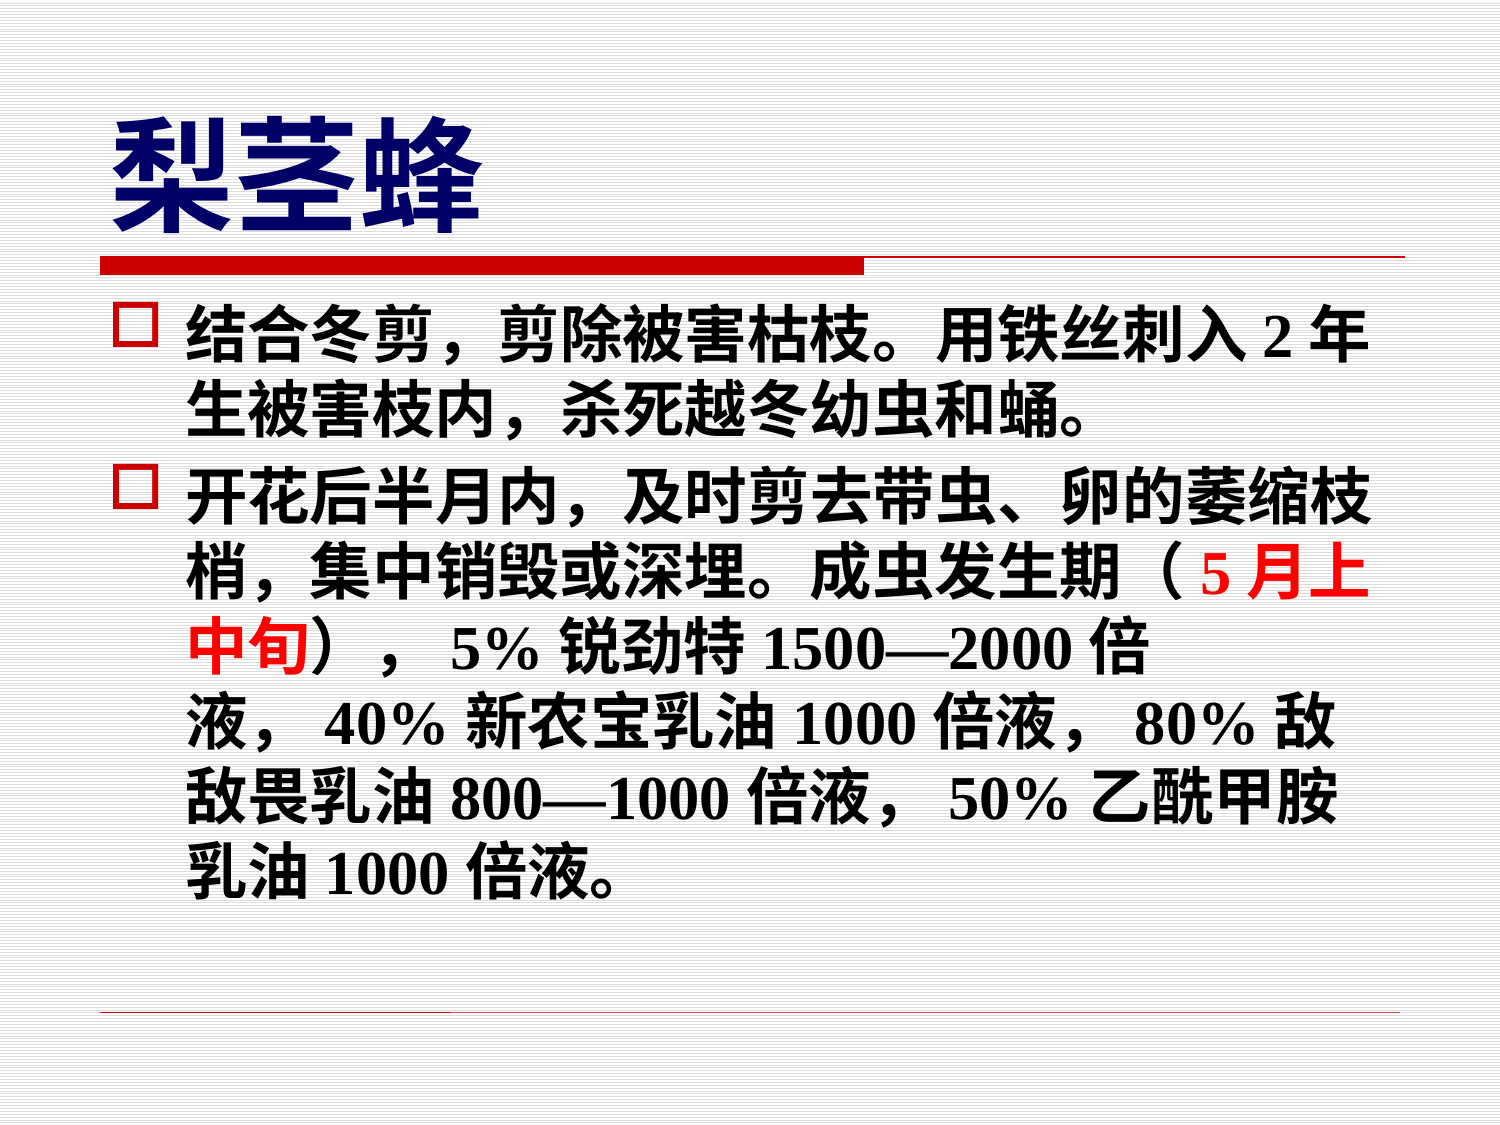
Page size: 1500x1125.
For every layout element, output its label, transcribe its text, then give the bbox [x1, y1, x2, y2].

list 结合冬剪，剪除被害枯枝。用铁丝刺入2年生被害枝内，杀死越冬幼虫和蛹。 开花后半月内，及时剪去带虫、卵的萎缩枝梢，集中销毁或深埋。成虫发生期（5月上中旬），5%锐劲特1500—2000倍液，40%新农宝乳油1000倍液，80%敌敌畏乳油800—1000倍液，50%乙酰甲胺乳油1000倍液。 [92, 287, 1406, 988]
title 梨茎蜂 [93, 49, 562, 256]
